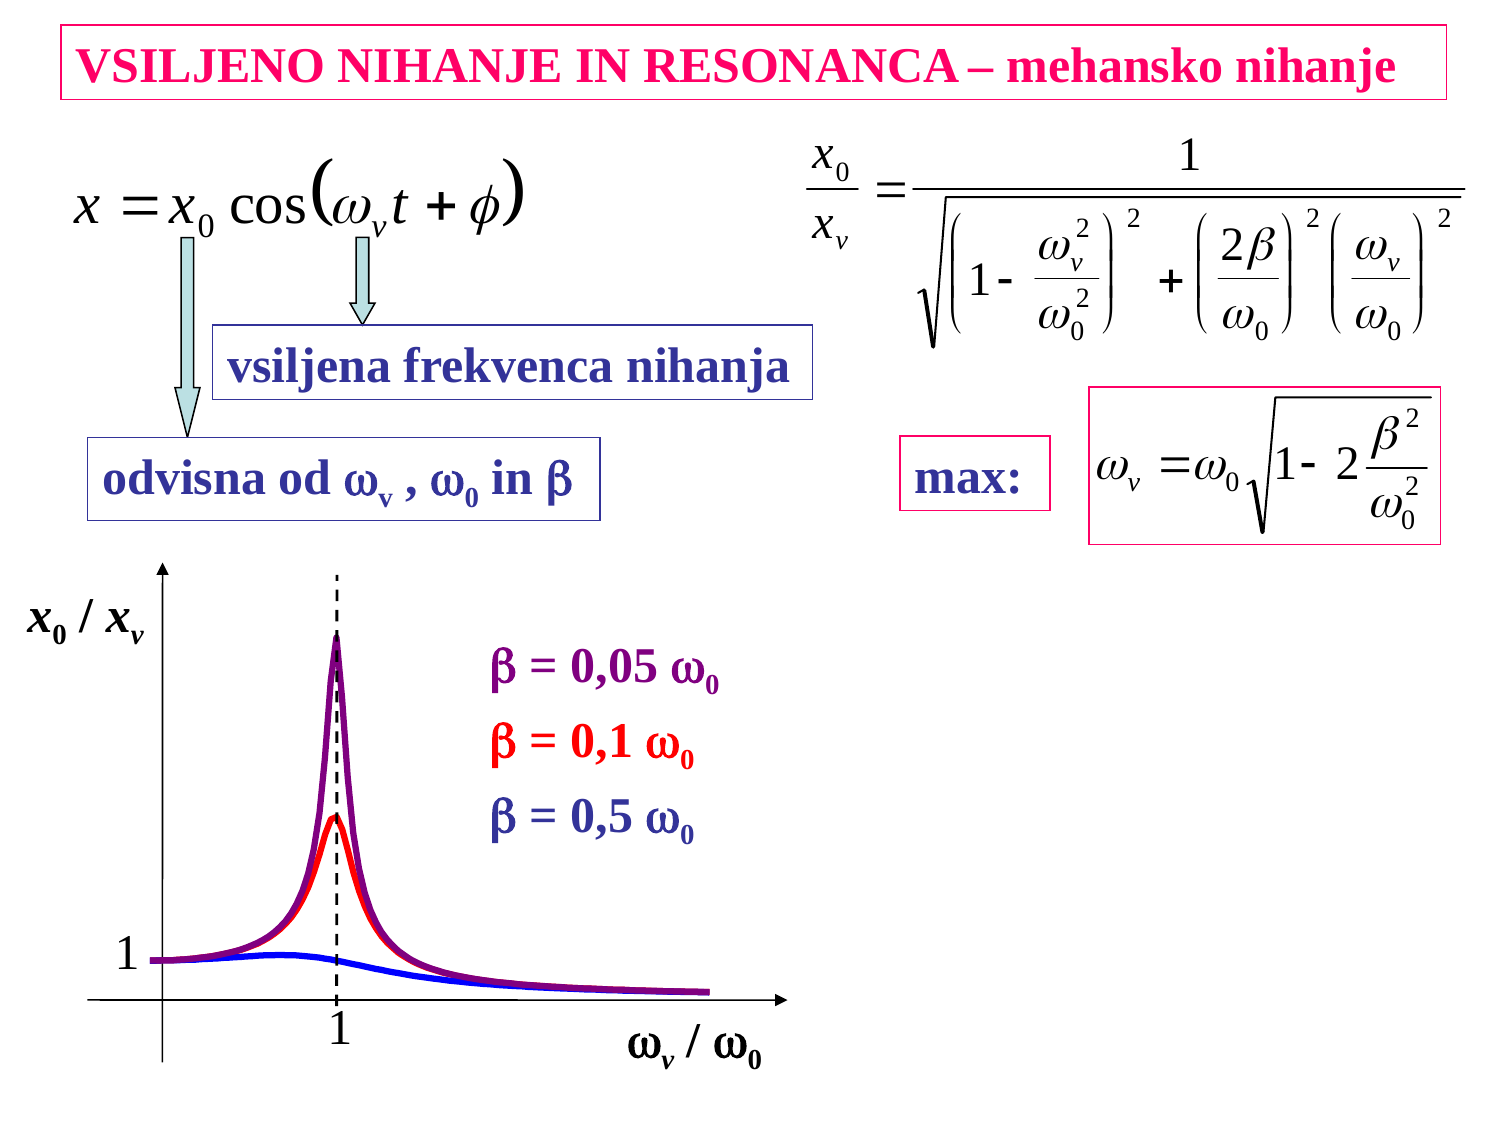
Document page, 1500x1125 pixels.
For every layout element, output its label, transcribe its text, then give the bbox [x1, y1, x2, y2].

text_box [601, 237, 813, 402]
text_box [62, 149, 528, 253]
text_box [12, 562, 788, 1076]
text_box VSILJENO NIHANJE IN RESONANCA – mehansko nihanje [61, 24, 1447, 100]
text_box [1089, 387, 1440, 545]
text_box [798, 124, 1476, 358]
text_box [87, 237, 601, 515]
text_box max: [899, 435, 1050, 511]
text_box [312, 574, 388, 1063]
